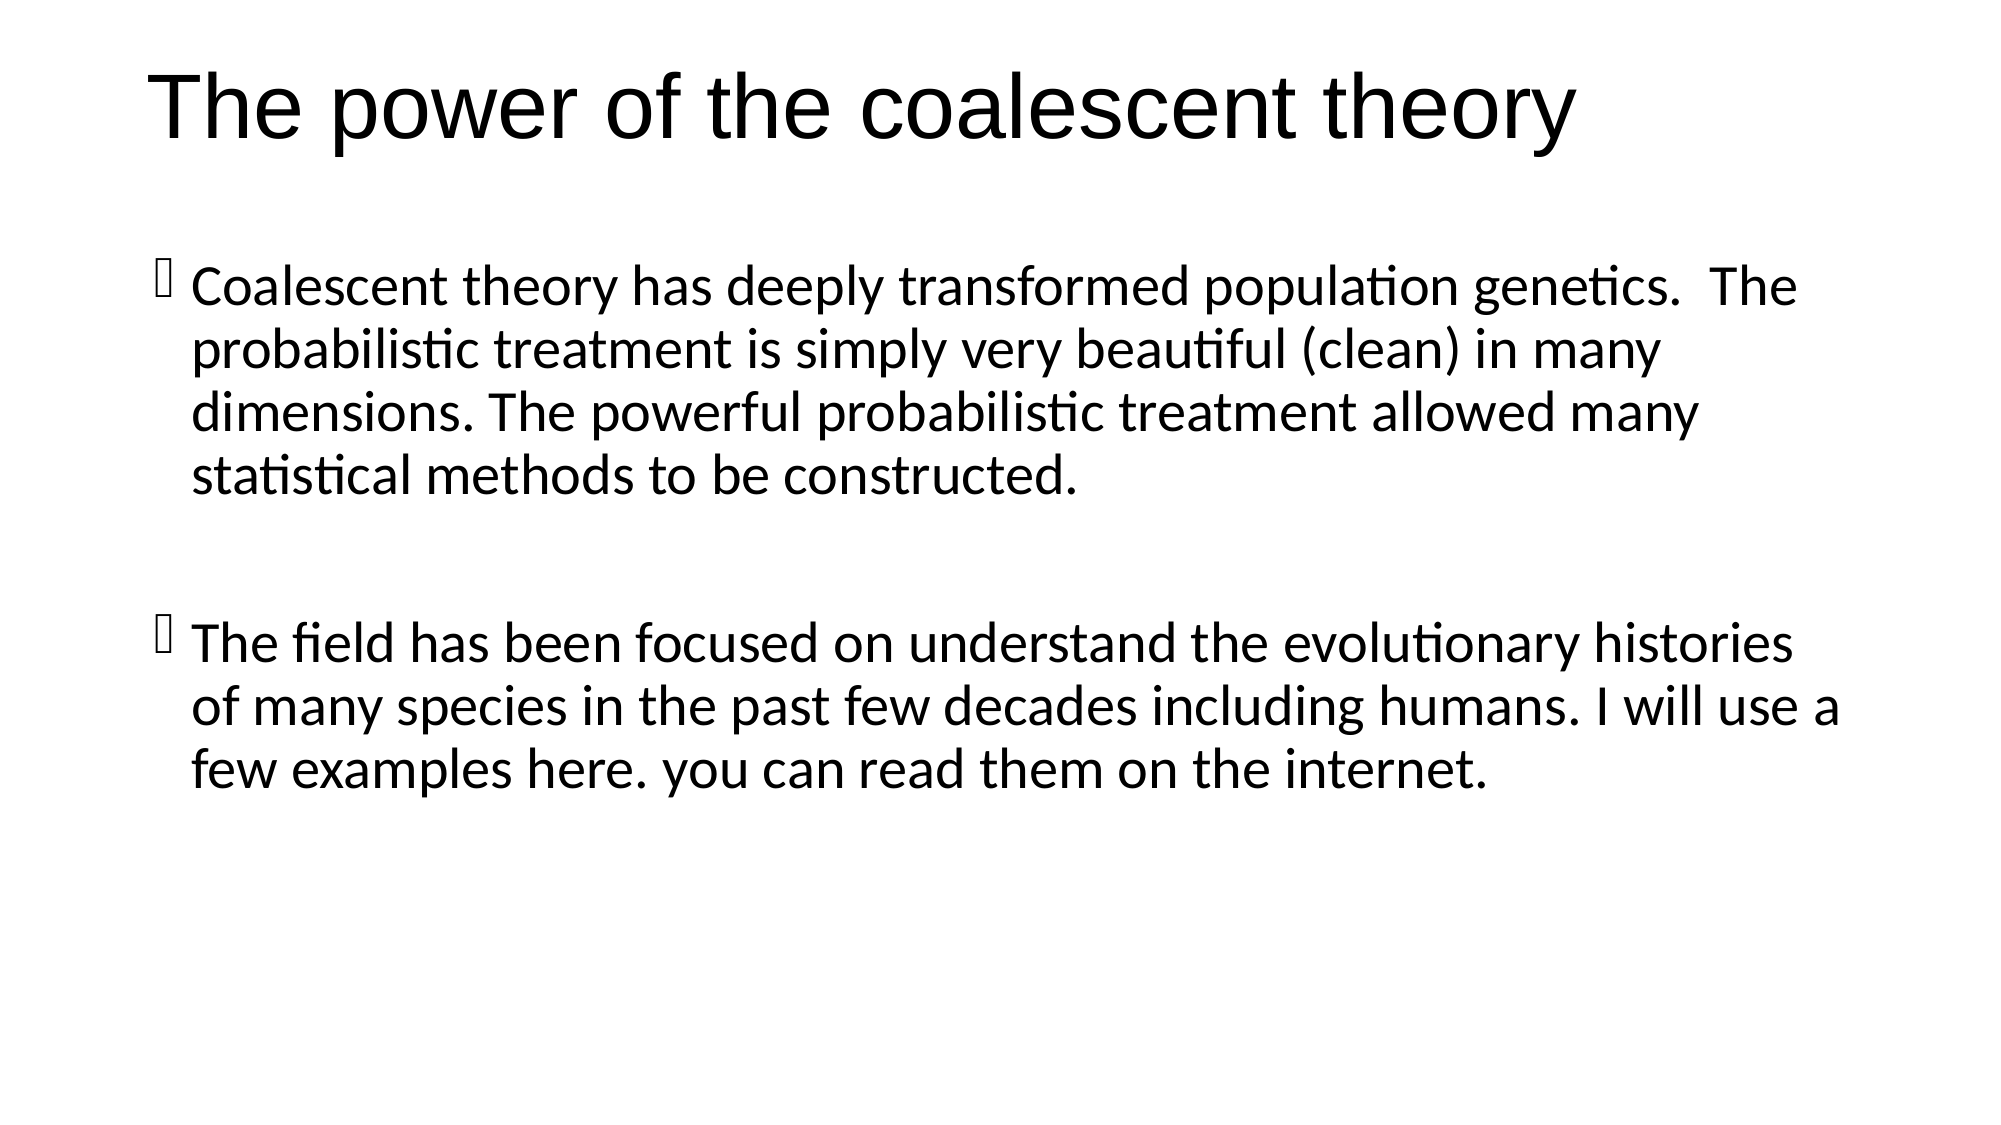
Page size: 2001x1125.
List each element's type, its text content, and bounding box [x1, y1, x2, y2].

list Coalescent theory has deeply transformed population genetics. The probabilistic treatment is simply very beautiful (clean) in many dimensions. The powerful probabilistic treatment allowed many statistical methods to be constructed. The field has been focused on understand the evolutionary histories of many species in the past few decades including humans. I will use a few examples here. you can read them on the internet. [138, 247, 1864, 1014]
title The power of the coalescent theory [131, 0, 1857, 218]
